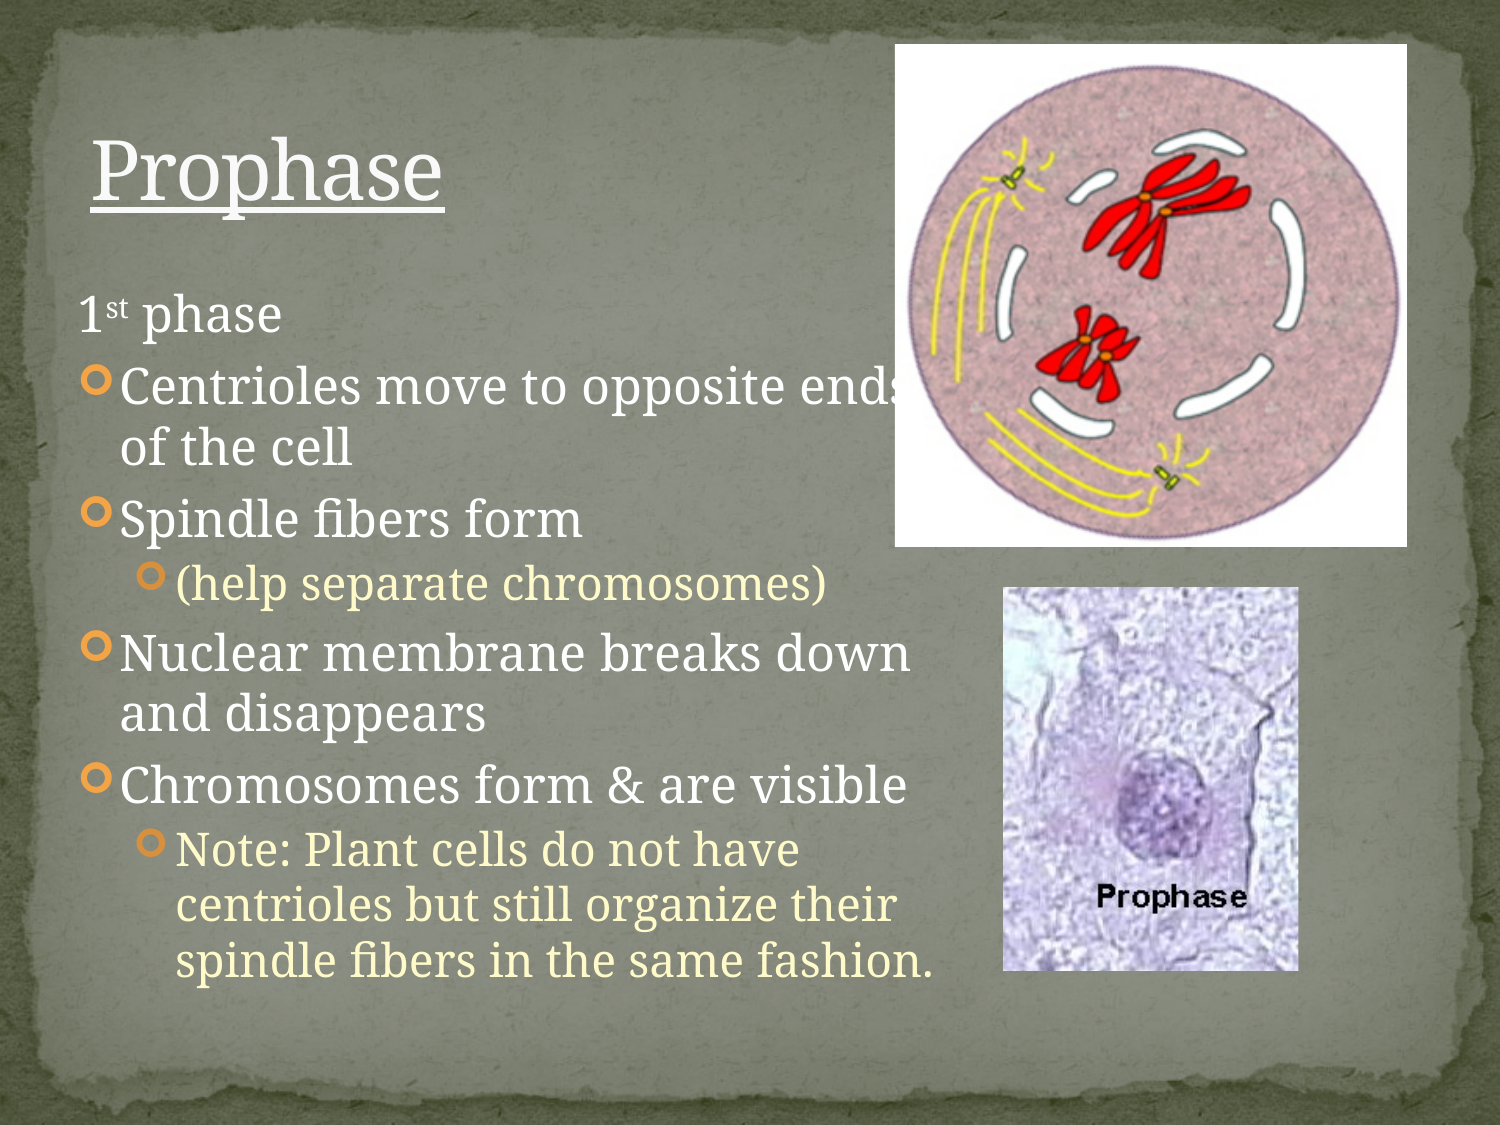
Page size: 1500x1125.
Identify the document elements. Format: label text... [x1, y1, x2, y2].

title Prophase [74, 24, 1425, 225]
picture [894, 44, 1408, 547]
picture [1003, 587, 1299, 971]
list 1st phase Centrioles move to opposite ends of the cell Spindle fibers form (help separate chromosomes) Nuclear membrane breaks down and disappears Chromosomes form & are visible Note: Plant cells do not have centrioles but still organize their spindle fibers in the same fashion. [62, 275, 950, 1025]
